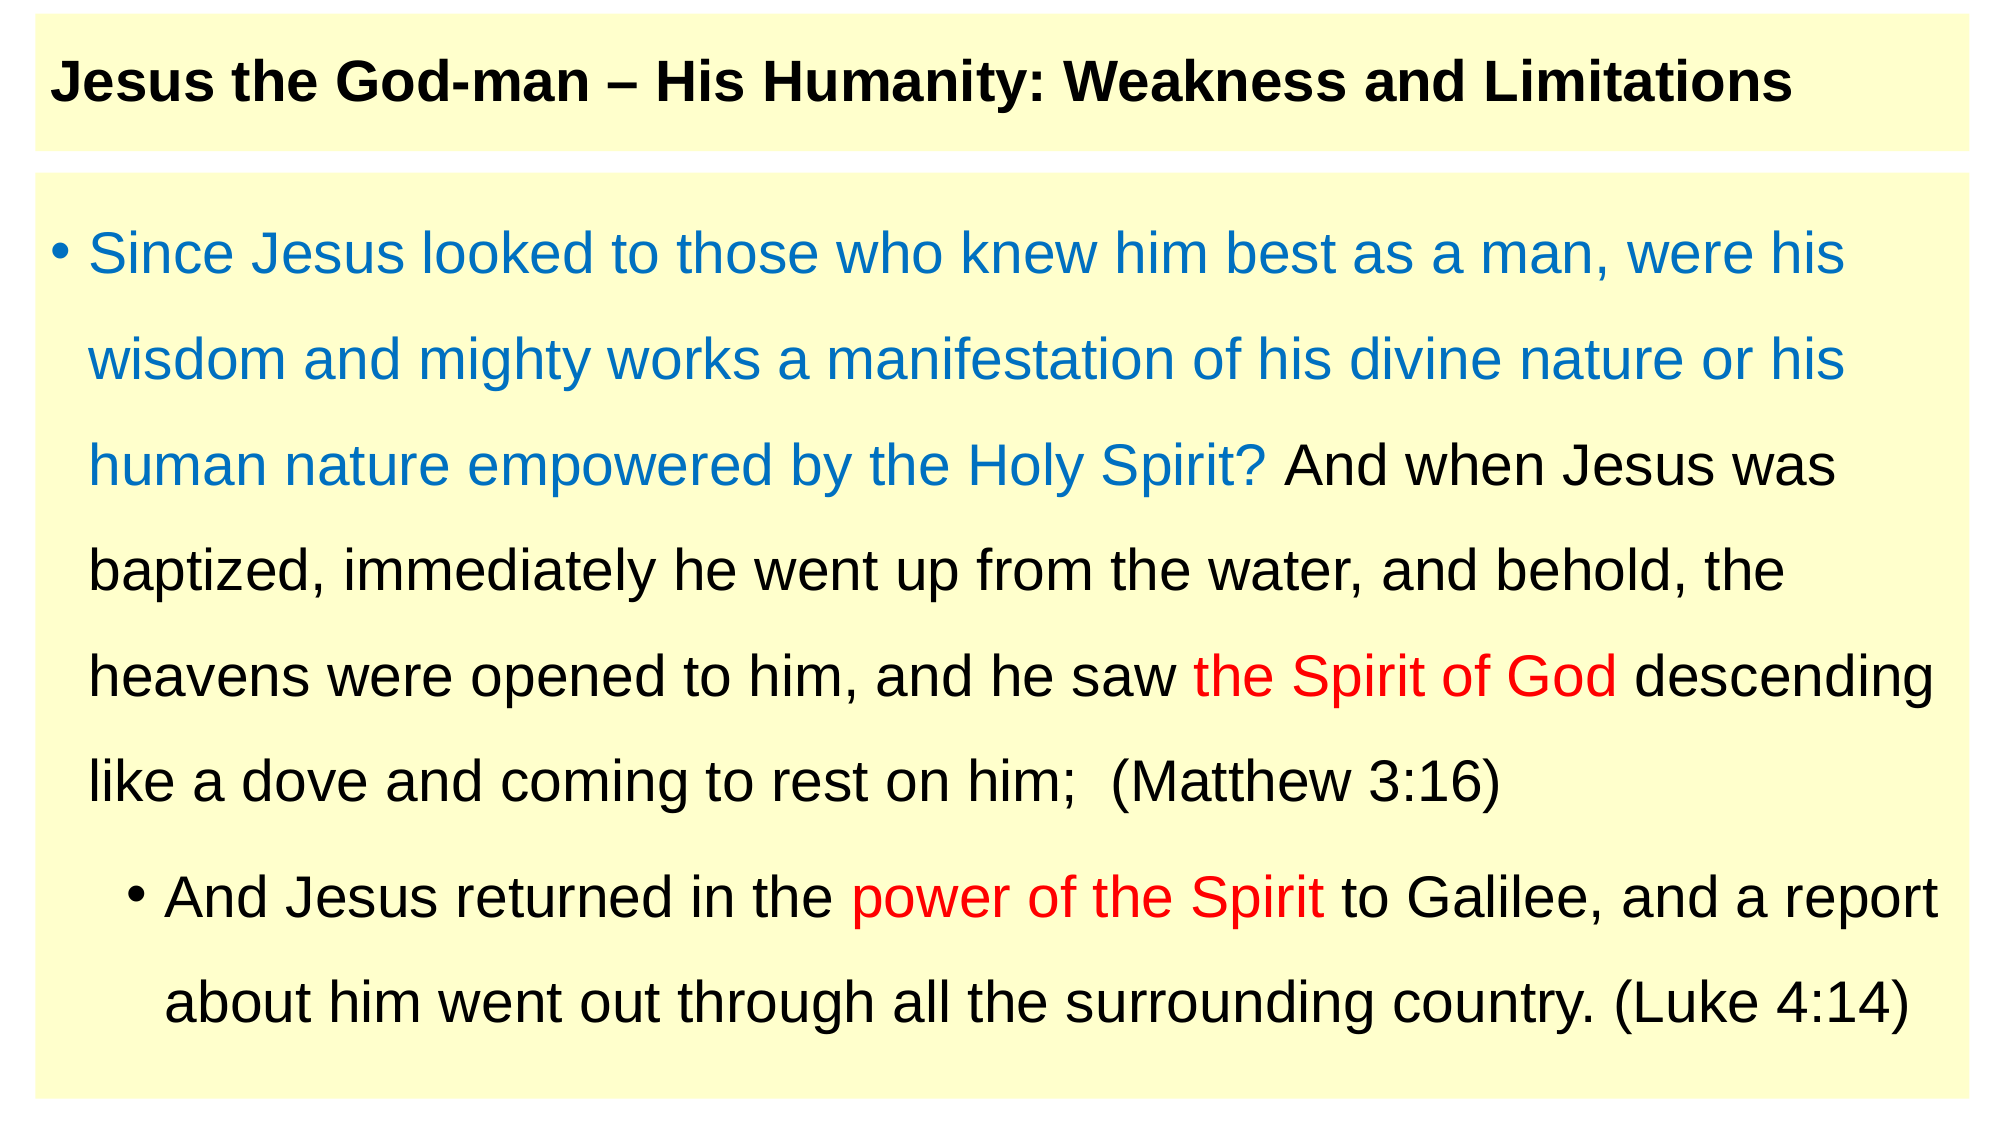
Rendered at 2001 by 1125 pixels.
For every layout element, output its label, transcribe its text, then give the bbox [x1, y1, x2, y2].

title Jesus the God-man – His Humanity: Weakness and Limitations [35, 13, 1970, 152]
list Since Jesus looked to those who knew him best as a man, were his wisdom and mighty works a manifestation of his divine nature or his human nature empowered by the Holy Spirit? And when Jesus was baptized, immediately he went up from the water, and behold, the heavens were opened to him, and he saw the Spirit of God descending like a dove and coming to rest on him; (Matthew 3:16) And Jesus returned in the power of the Spirit to Galilee, and a report about him went out through all the surrounding country. (Luke 4:14) [35, 172, 1970, 1099]
